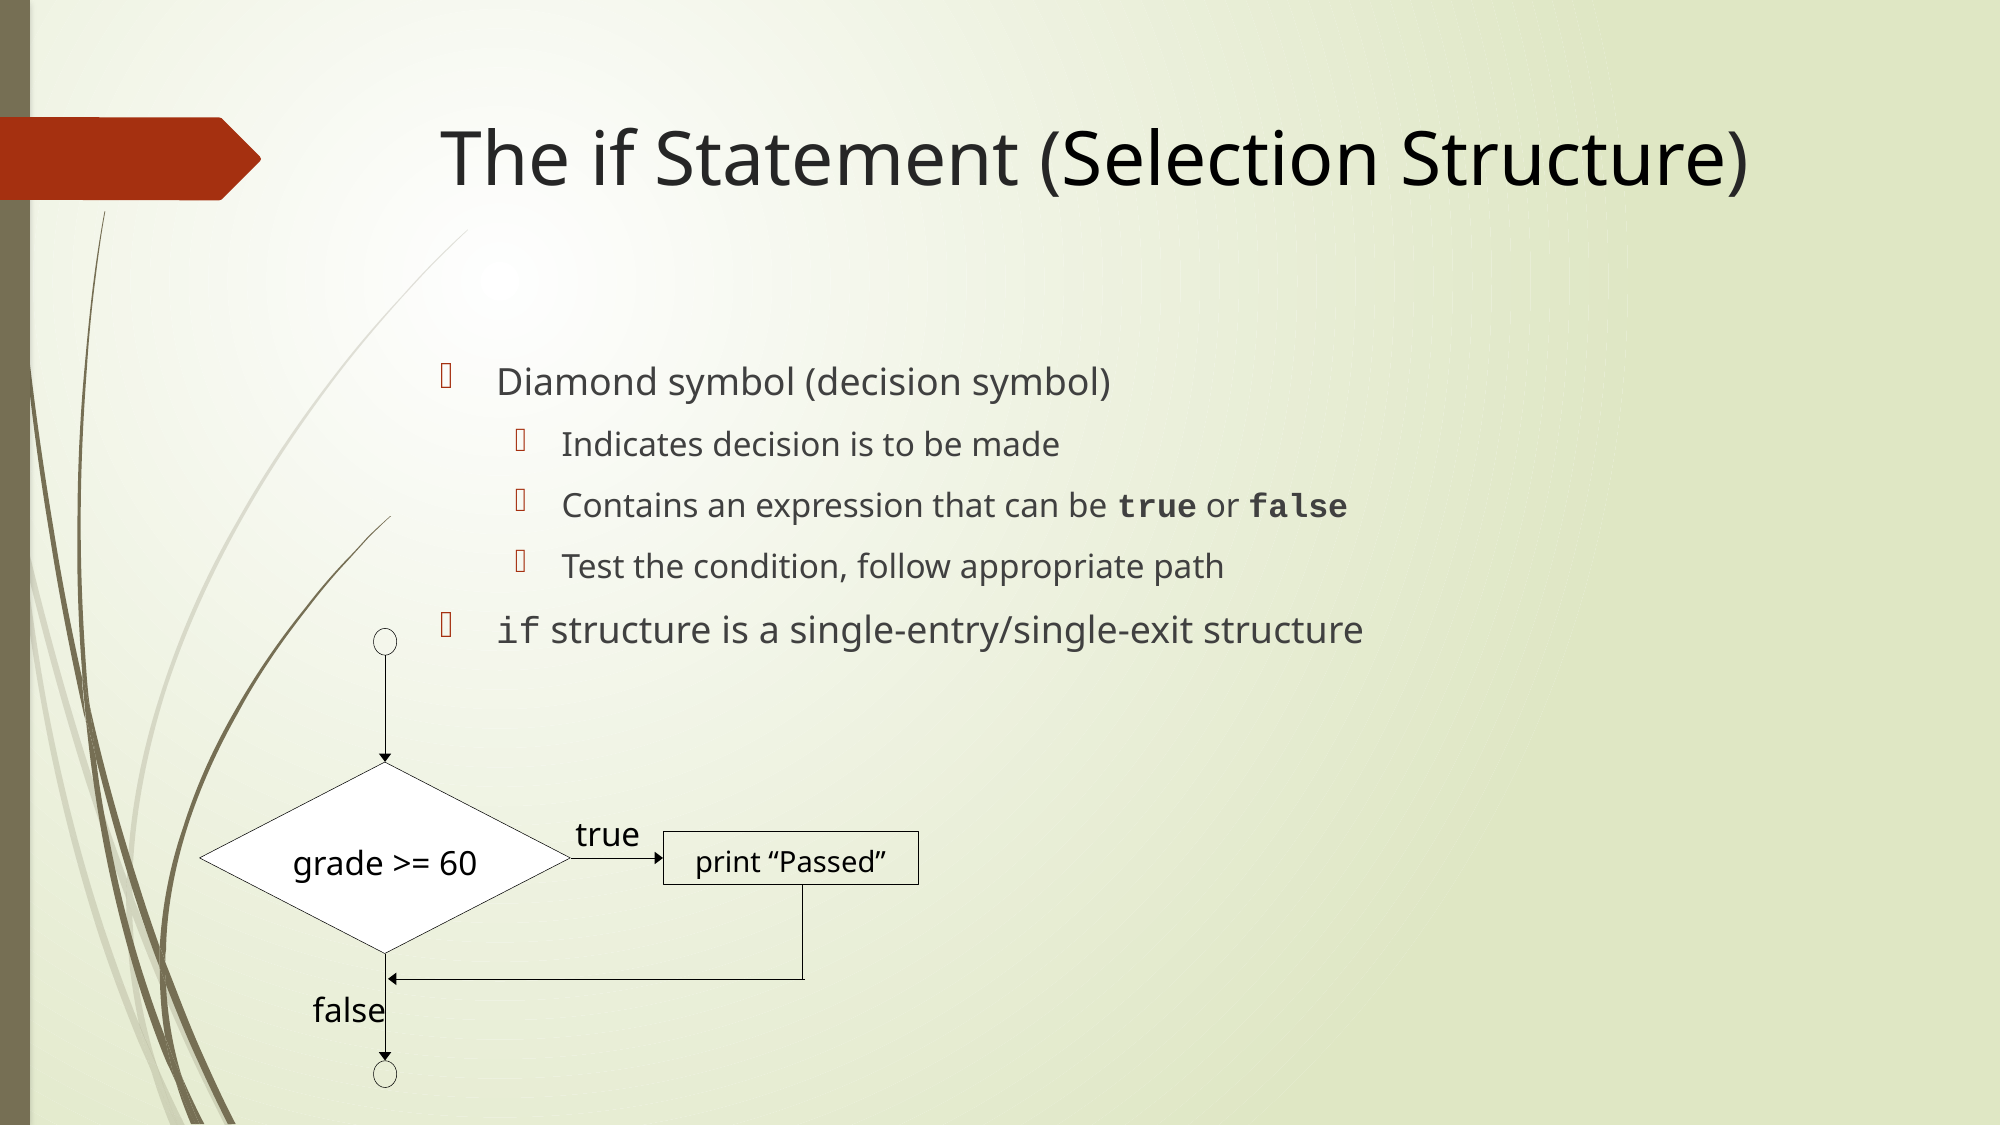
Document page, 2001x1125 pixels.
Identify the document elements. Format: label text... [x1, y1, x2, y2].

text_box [199, 628, 919, 1088]
title The if Statement (Selection Structure) [425, 102, 1888, 313]
list Diamond symbol (decision symbol) Indicates decision is to be made Contains an expression that can be true or false Test the condition, follow appropriate path if structure is a single-entry/single-exit structure [424, 350, 1888, 970]
